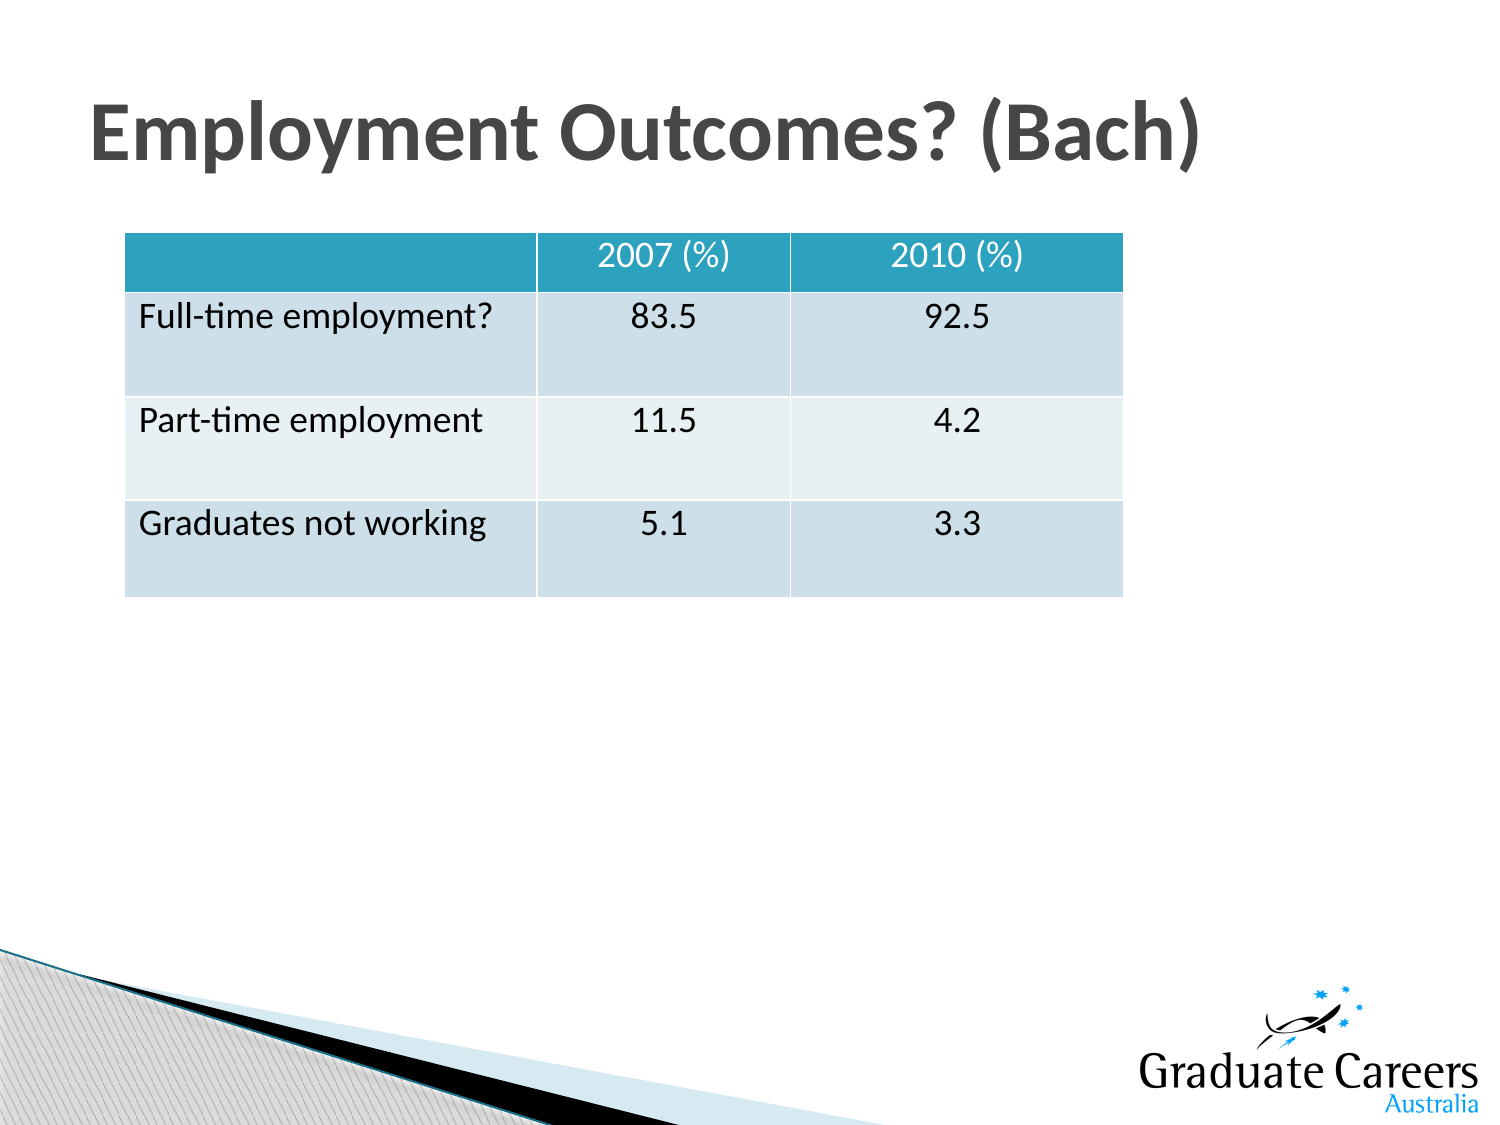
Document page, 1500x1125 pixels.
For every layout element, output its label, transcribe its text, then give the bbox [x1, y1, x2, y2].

table_header 2007 (%) [538, 233, 790, 292]
table_cell Part-time employment [125, 398, 536, 499]
table_cell 11.5 [538, 398, 790, 499]
table_header [125, 233, 536, 292]
table_cell 92.5 [791, 293, 1123, 396]
picture [1113, 970, 1500, 1125]
title Employment Outcomes? (Bach) [75, 45, 1425, 233]
table_cell 3.3 [791, 501, 1123, 597]
table_cell 4.2 [791, 398, 1123, 499]
table_cell 5.1 [538, 501, 790, 597]
table_cell 83.5 [538, 293, 790, 396]
table_header 2010 (%) [791, 233, 1123, 292]
table_cell Graduates not working [125, 501, 536, 597]
table_cell Full-time employment? [125, 293, 536, 396]
